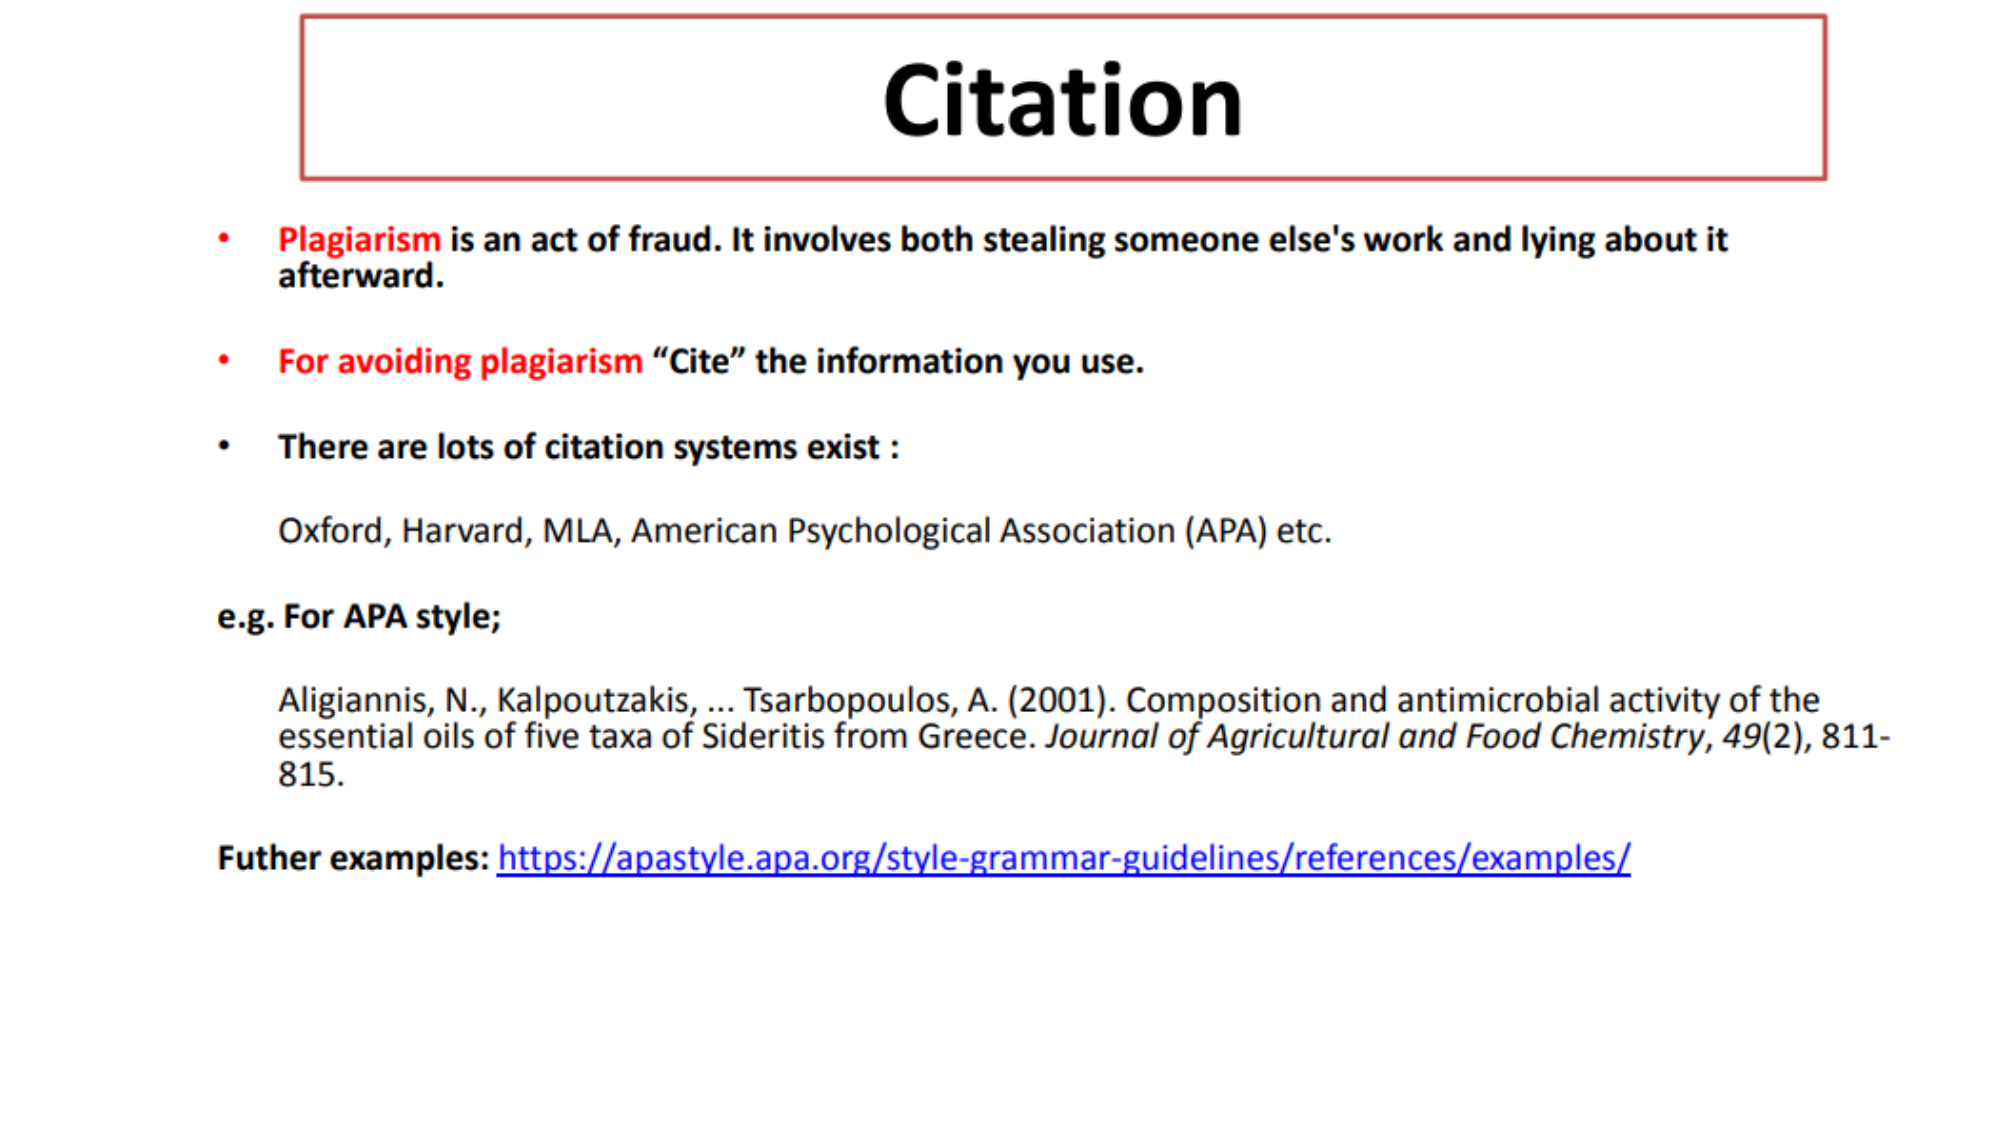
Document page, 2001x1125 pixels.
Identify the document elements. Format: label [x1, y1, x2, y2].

picture [137, 6, 1936, 1125]
